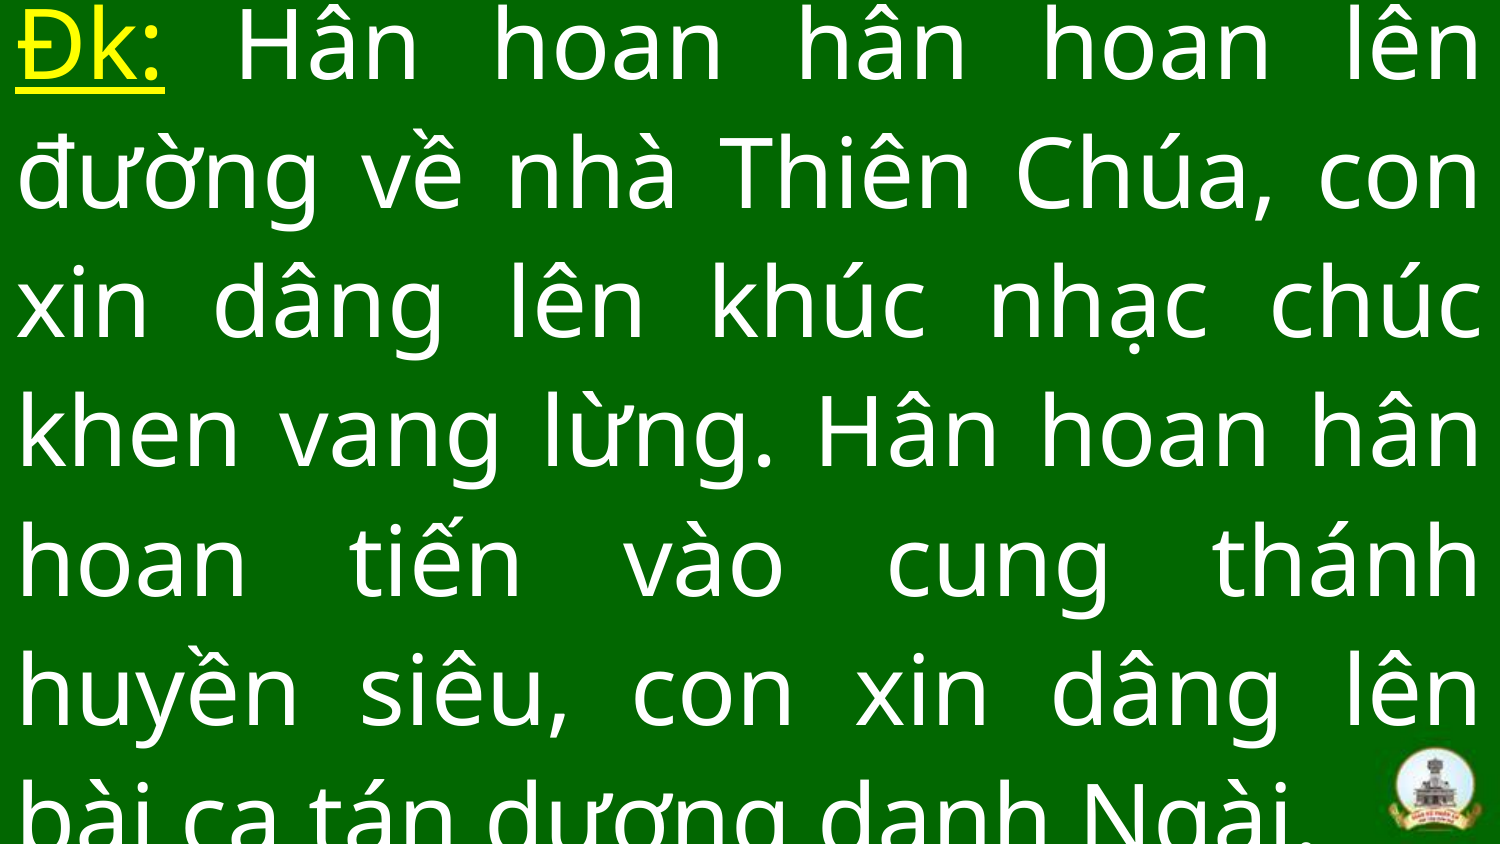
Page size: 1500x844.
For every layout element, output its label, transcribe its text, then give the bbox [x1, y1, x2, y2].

title Đk: Hân hoan hân hoan lên đường về nhà Thiên Chúa, con xin dâng lên khúc nhạc chúc khen vang lừng. Hân hoan hân hoan tiến vào cung thánh huyền siêu, con xin dâng lên bài ca tán dương danh Ngài. [0, 0, 1500, 844]
